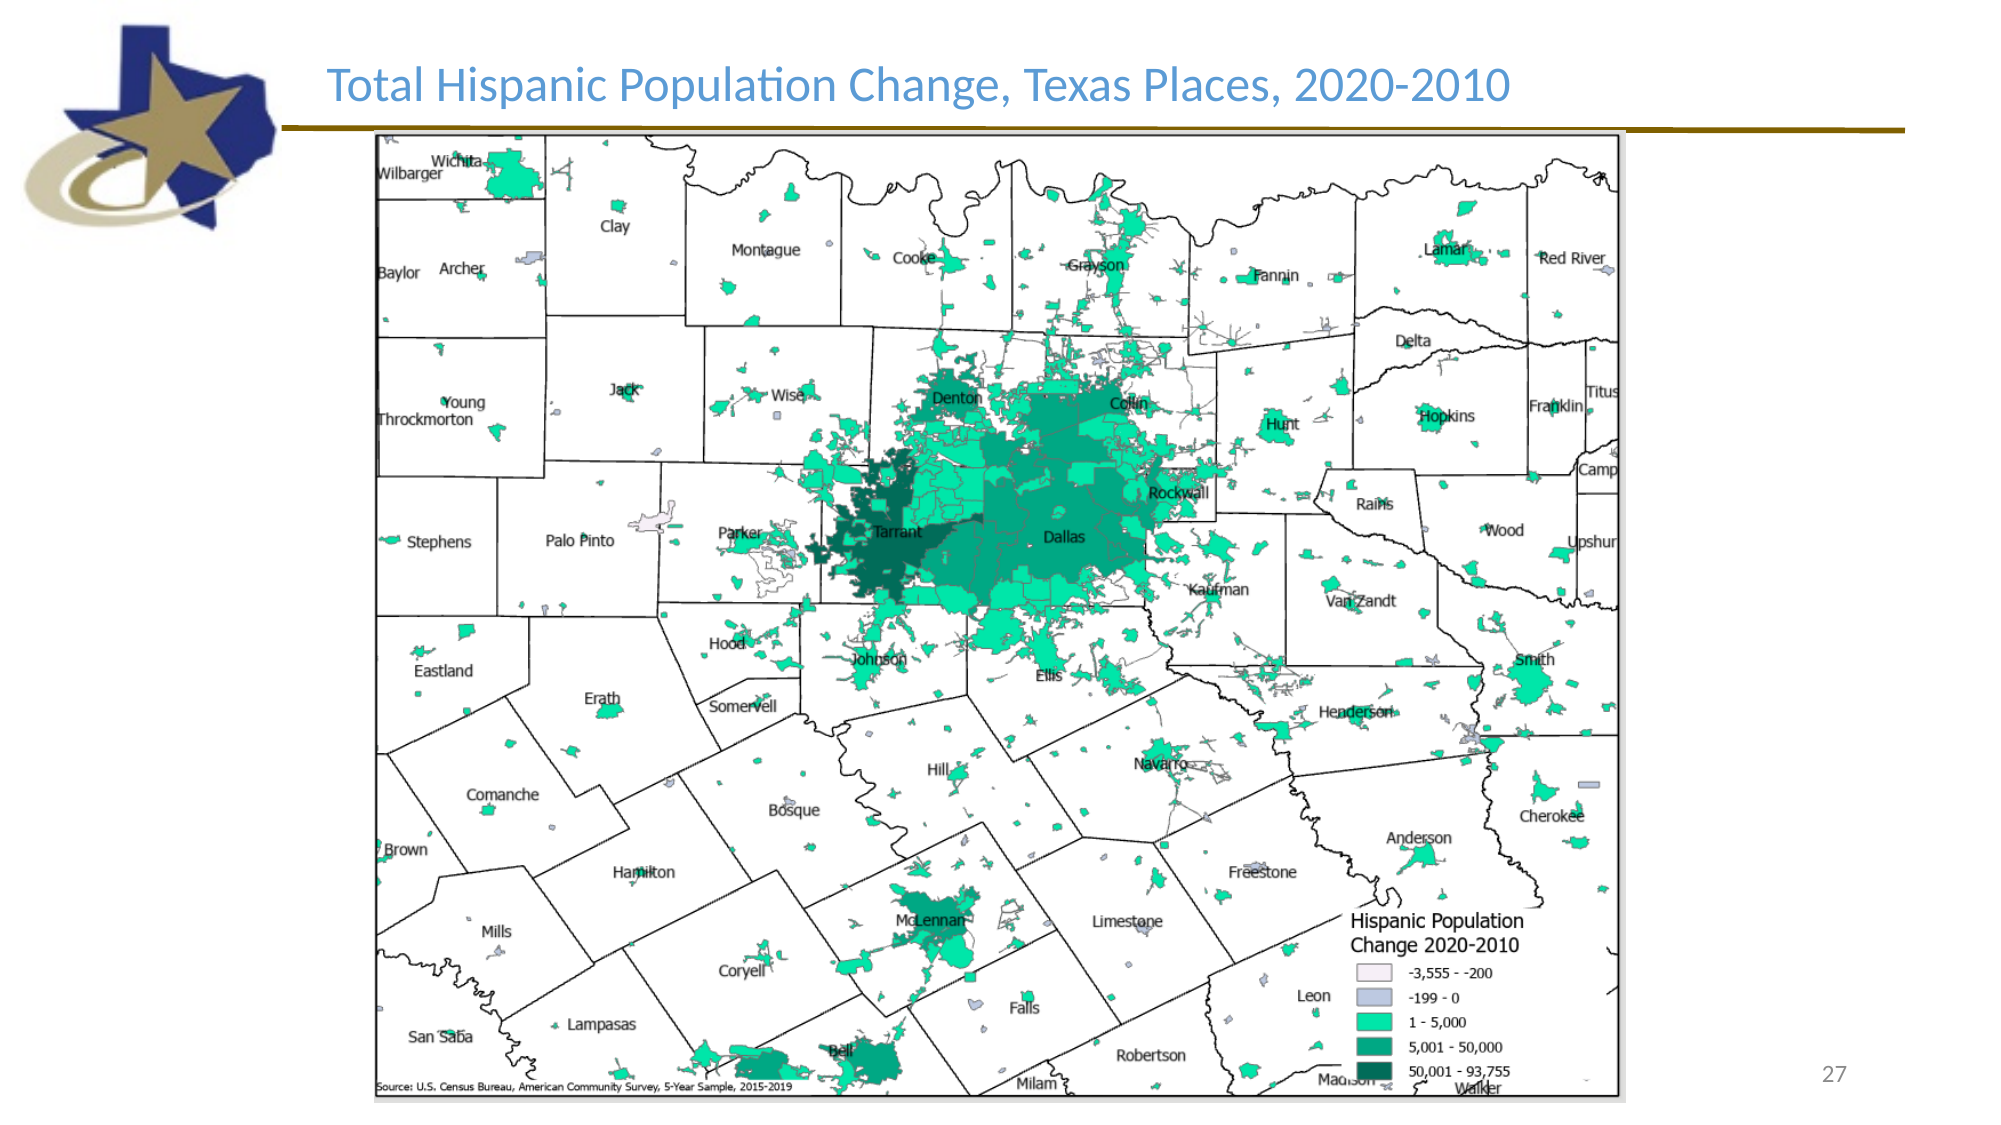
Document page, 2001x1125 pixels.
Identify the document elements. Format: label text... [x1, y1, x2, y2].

picture [374, 130, 1626, 1103]
text_box Total Hispanic Population Change, Texas Places, 2020-2010 [286, 44, 1552, 119]
slide_number 27 [1626, 1042, 1863, 1103]
picture [20, 0, 282, 261]
